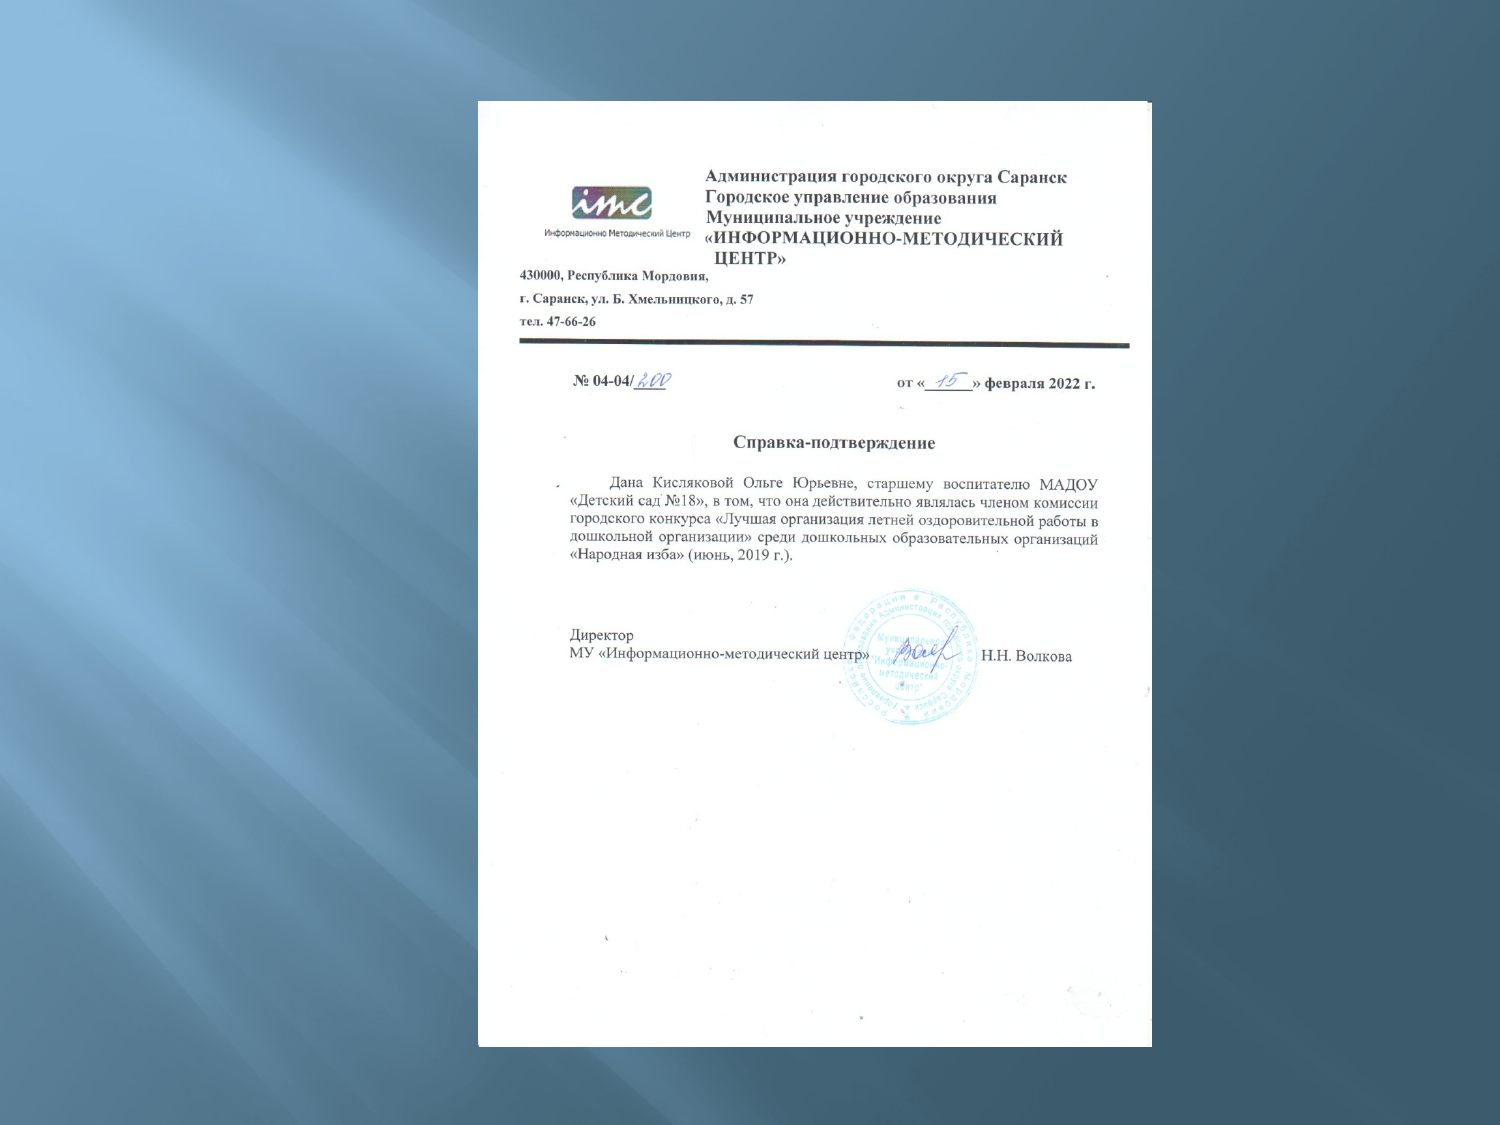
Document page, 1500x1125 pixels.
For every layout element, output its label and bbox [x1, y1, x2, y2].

picture [478, 101, 1152, 1047]
